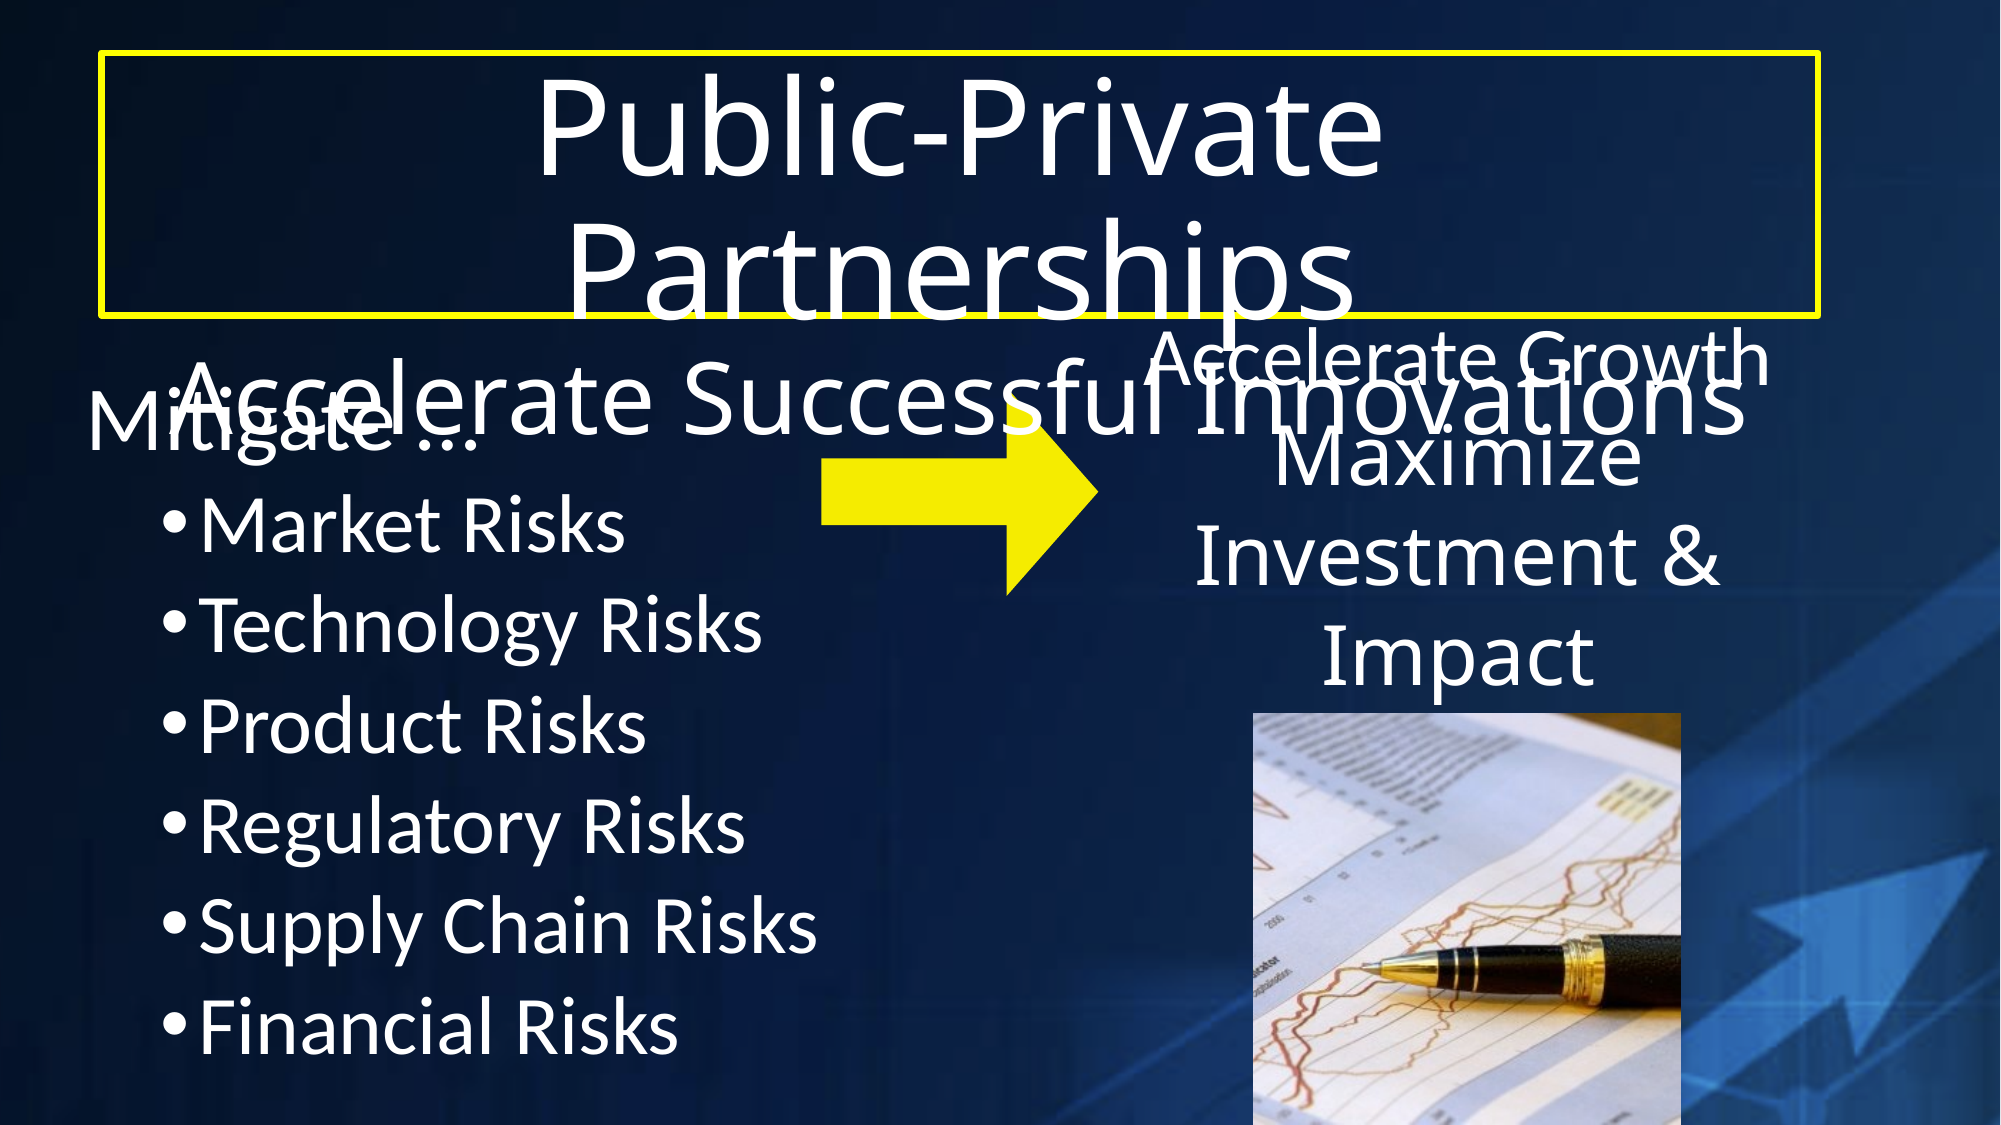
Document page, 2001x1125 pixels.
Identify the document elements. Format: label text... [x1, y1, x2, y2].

text_box Public-Private Partnerships Accelerate Successful Innovations [101, 52, 1819, 316]
text_box Accelerate Growth Maximize Investment & Impact [1098, 316, 1819, 711]
picture [0, 0, 2001, 1125]
text_box Mitigate … Market Risks Technology Risks Product Risks Regulatory Risks Supply Chain Risks Financial Risks [70, 363, 1788, 1074]
text_box [821, 387, 1099, 596]
